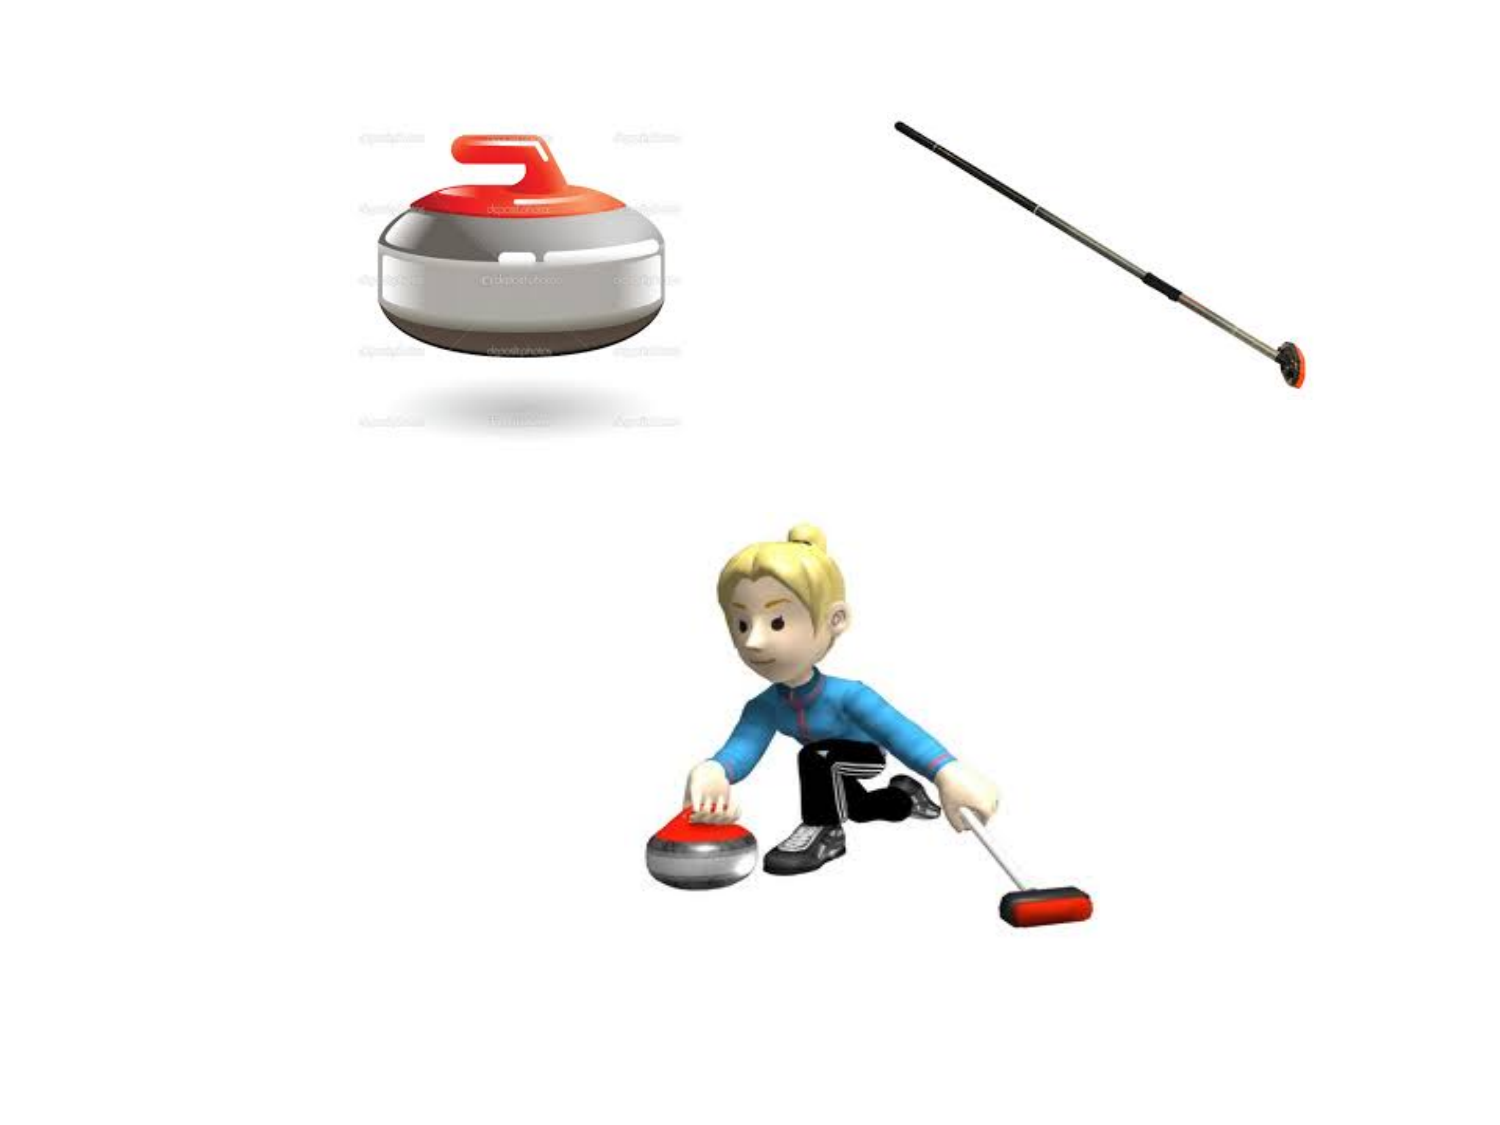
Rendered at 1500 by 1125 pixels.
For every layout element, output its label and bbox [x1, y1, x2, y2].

picture [349, 99, 690, 463]
picture [624, 512, 1101, 940]
picture [887, 112, 1315, 401]
